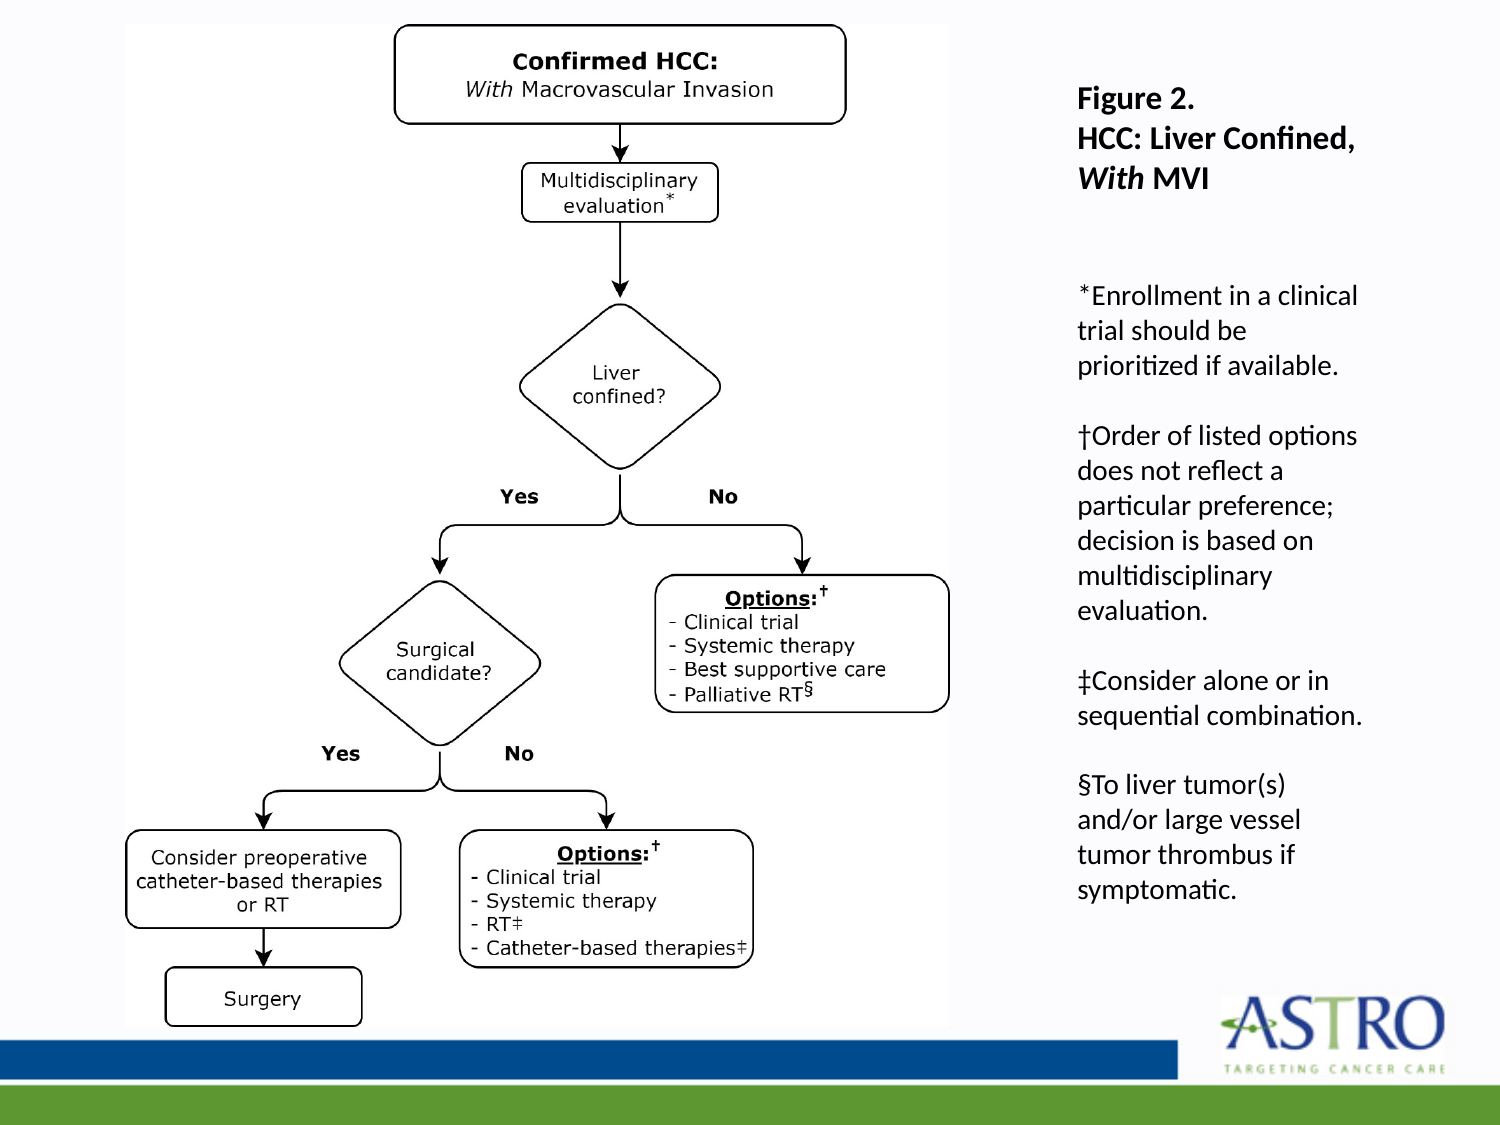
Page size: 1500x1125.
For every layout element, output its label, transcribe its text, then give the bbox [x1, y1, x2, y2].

picture [0, 0, 1500, 1125]
title Figure 2. HCC: Liver Confined, With MVI [1062, 68, 1438, 269]
text_box *Enrollment in a clinical trial should be prioritized if available. †Order of listed options does not reflect a particular preference; decision is based on multidisciplinary evaluation. ‡Consider alone or in sequential combination. §To liver tumor(s) and/or large vessel tumor thrombus if symptomatic. [1062, 268, 1388, 913]
